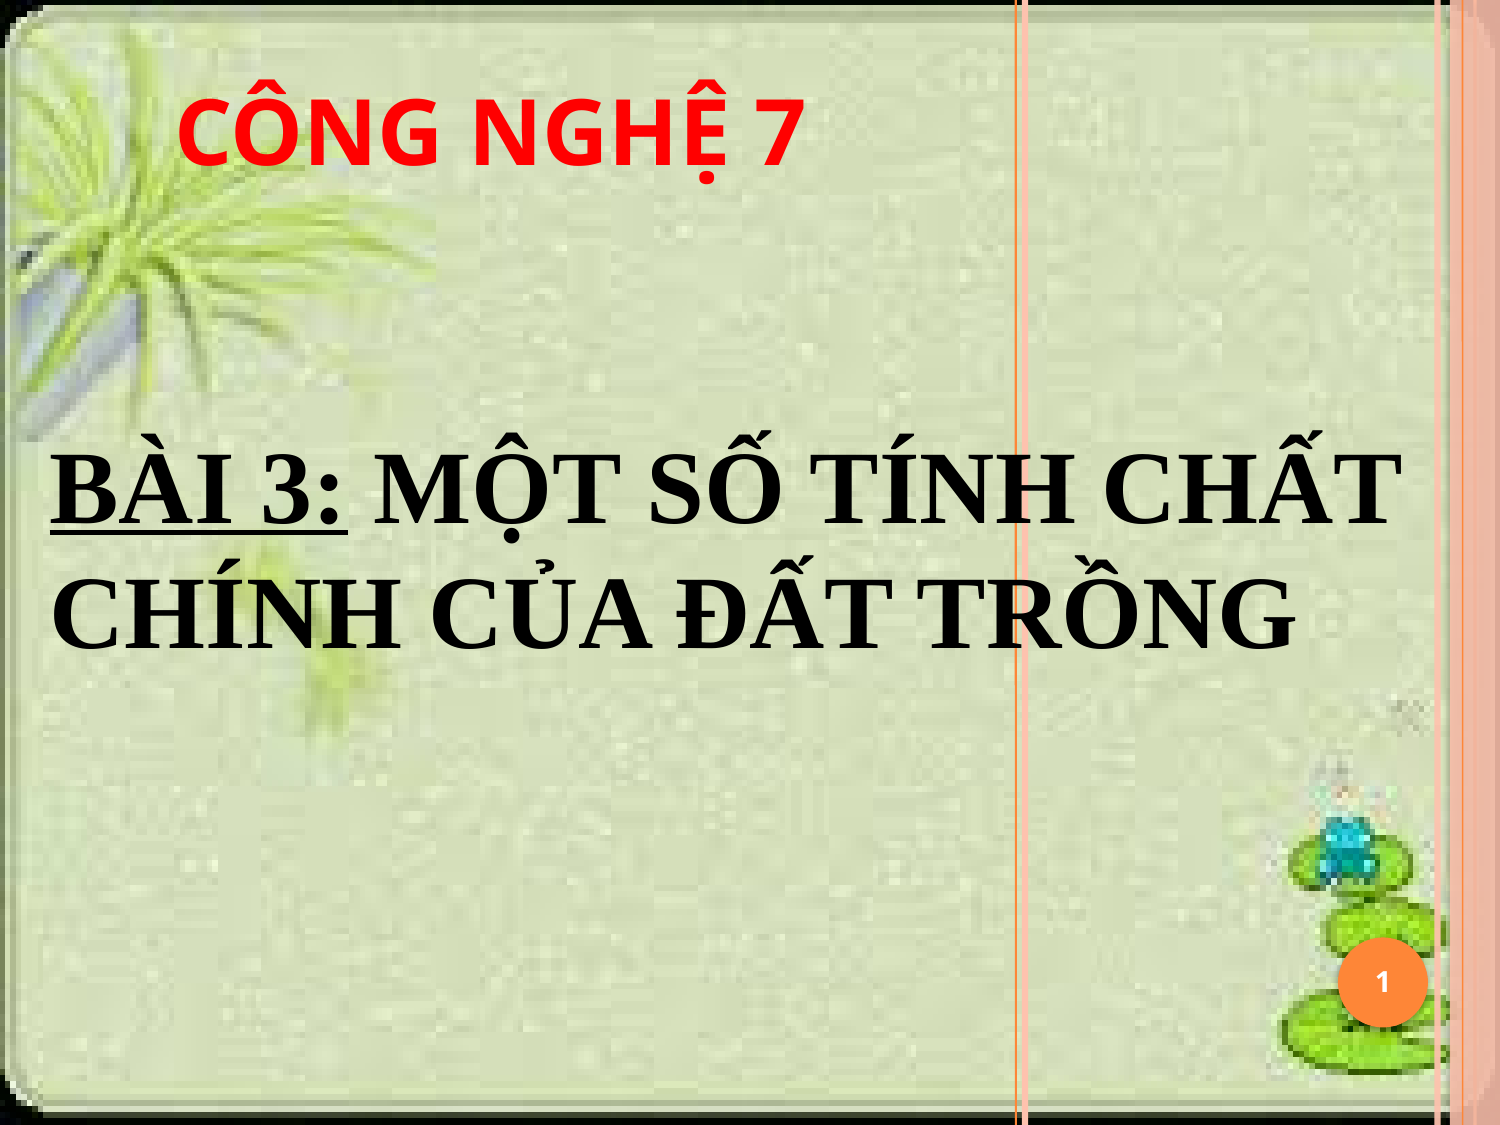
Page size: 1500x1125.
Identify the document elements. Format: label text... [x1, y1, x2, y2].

picture [0, 0, 1014, 1125]
picture [1029, 0, 1434, 1125]
picture [1017, 191, 1021, 255]
title BÀI 3: MỘT SỐ TÍNH CHẤT CHÍNH CỦA ĐẤT TRỒNG [34, 255, 1430, 678]
picture [1017, 678, 1021, 1125]
slide_number 1 [1333, 940, 1434, 1027]
picture [1441, 0, 1449, 1125]
picture [1017, 0, 1021, 66]
text_box CÔNG NGHỆ 7 [159, 66, 1081, 191]
